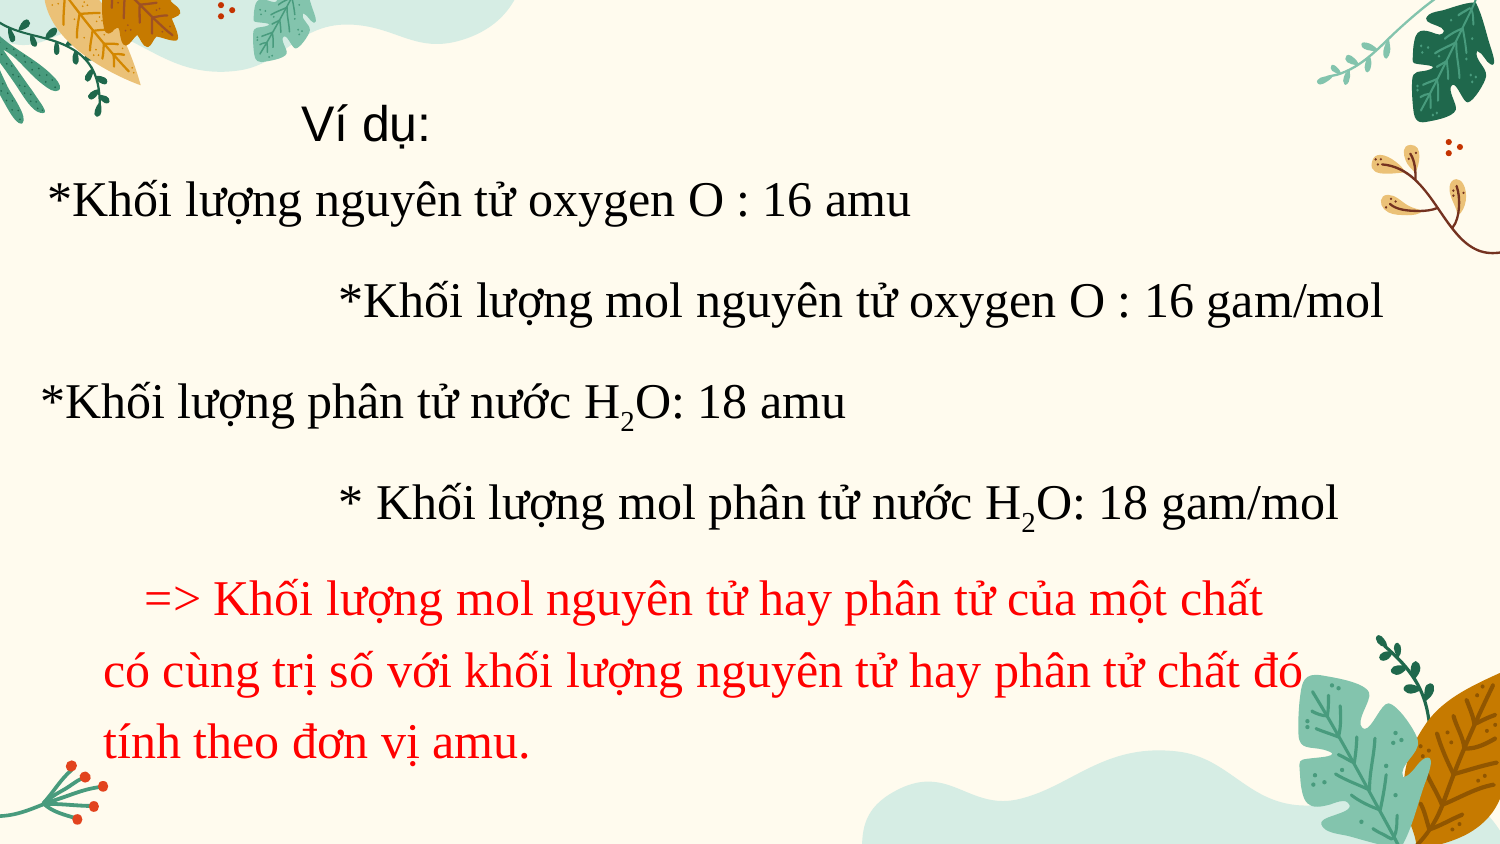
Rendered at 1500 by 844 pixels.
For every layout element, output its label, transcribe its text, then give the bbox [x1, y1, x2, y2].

text_box *Khối lượng nguyên tử oxygen O : 16 amu [32, 159, 946, 235]
text_box => Khối lượng mol nguyên tử hay phân tử của một chất có cùng trị số với khối lượng nguyên tử hay phân tử chất đó tính theo đơn vị amu. [88, 545, 1336, 777]
text_box Ví dụ: [286, 83, 1214, 159]
text_box * Khối lượng mol phân tử nước H2O: 18 gam/mol [323, 462, 1402, 546]
text_box *Khối lượng phân tử nước H2O: 18 amu [25, 361, 954, 445]
text_box *Khối lượng mol nguyên tử oxygen O : 16 gam/mol [323, 260, 1455, 336]
